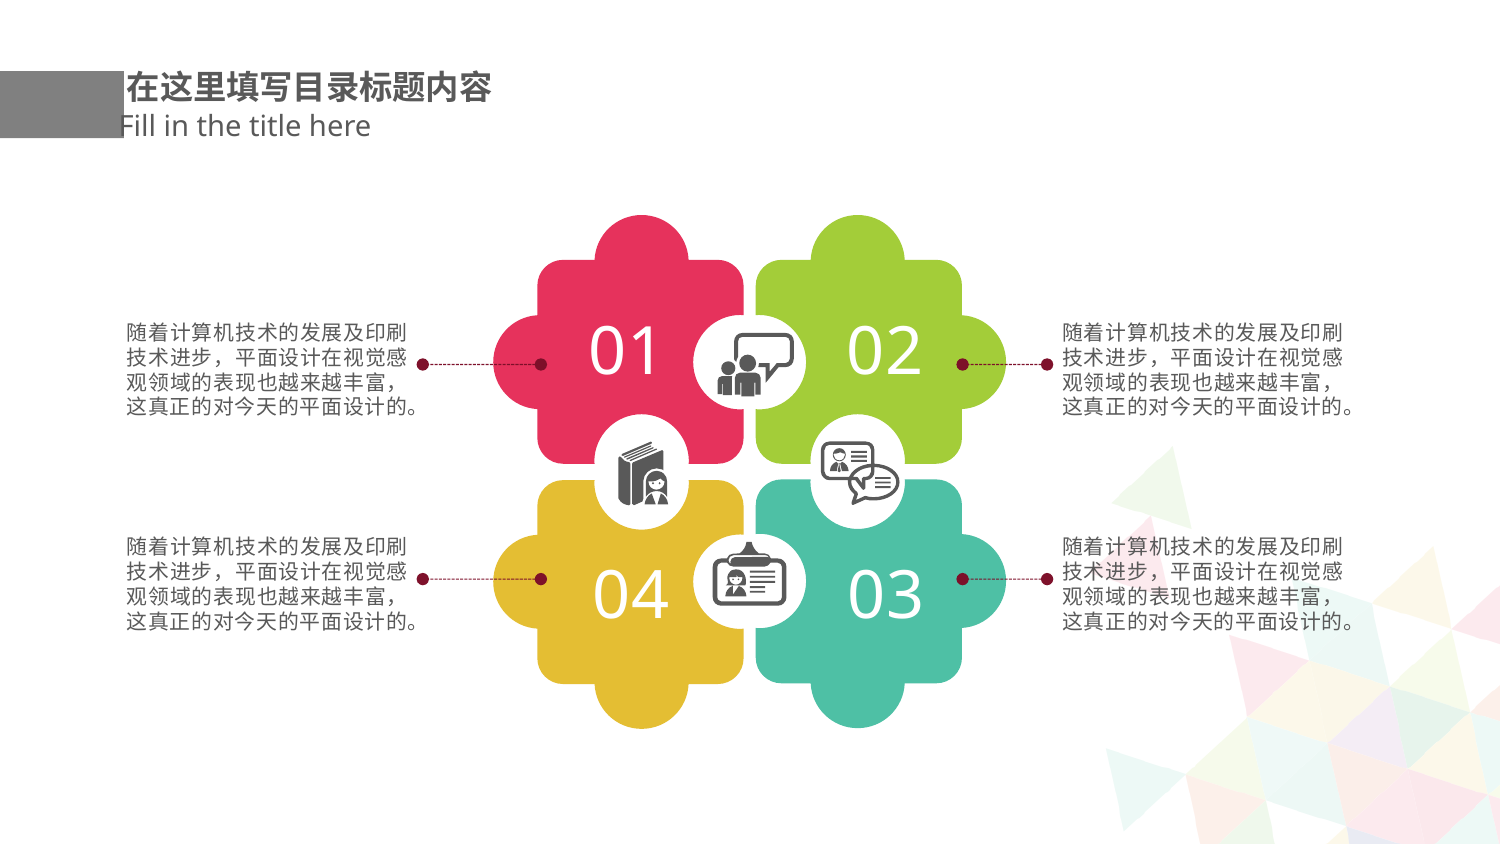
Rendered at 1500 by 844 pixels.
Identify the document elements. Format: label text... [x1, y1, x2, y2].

text_box 随着计算机技术的发展及印刷技术进步，平面设计在视觉感观领域的表现也越来越丰富，这真正的对今天的平面设计的。 [112, 526, 423, 642]
text_box 在这里填写目录标题内容 [112, 59, 538, 114]
picture [0, 0, 1500, 844]
text_box Fill in the title here [103, 99, 387, 150]
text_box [492, 214, 744, 464]
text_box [755, 214, 1007, 464]
text_box 随着计算机技术的发展及印刷技术进步，平面设计在视觉感观领域的表现也越来越丰富，这真正的对今天的平面设计的。 [112, 311, 423, 427]
text_box [0, 70, 112, 139]
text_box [755, 479, 1007, 729]
text_box 随着计算机技术的发展及印刷技术进步，平面设计在视觉感观领域的表现也越来越丰富，这真正的对今天的平面设计的。 [1047, 311, 1359, 427]
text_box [492, 479, 744, 730]
text_box 随着计算机技术的发展及印刷技术进步，平面设计在视觉感观领域的表现也越来越丰富，这真正的对今天的平面设计的。 [1047, 526, 1359, 642]
